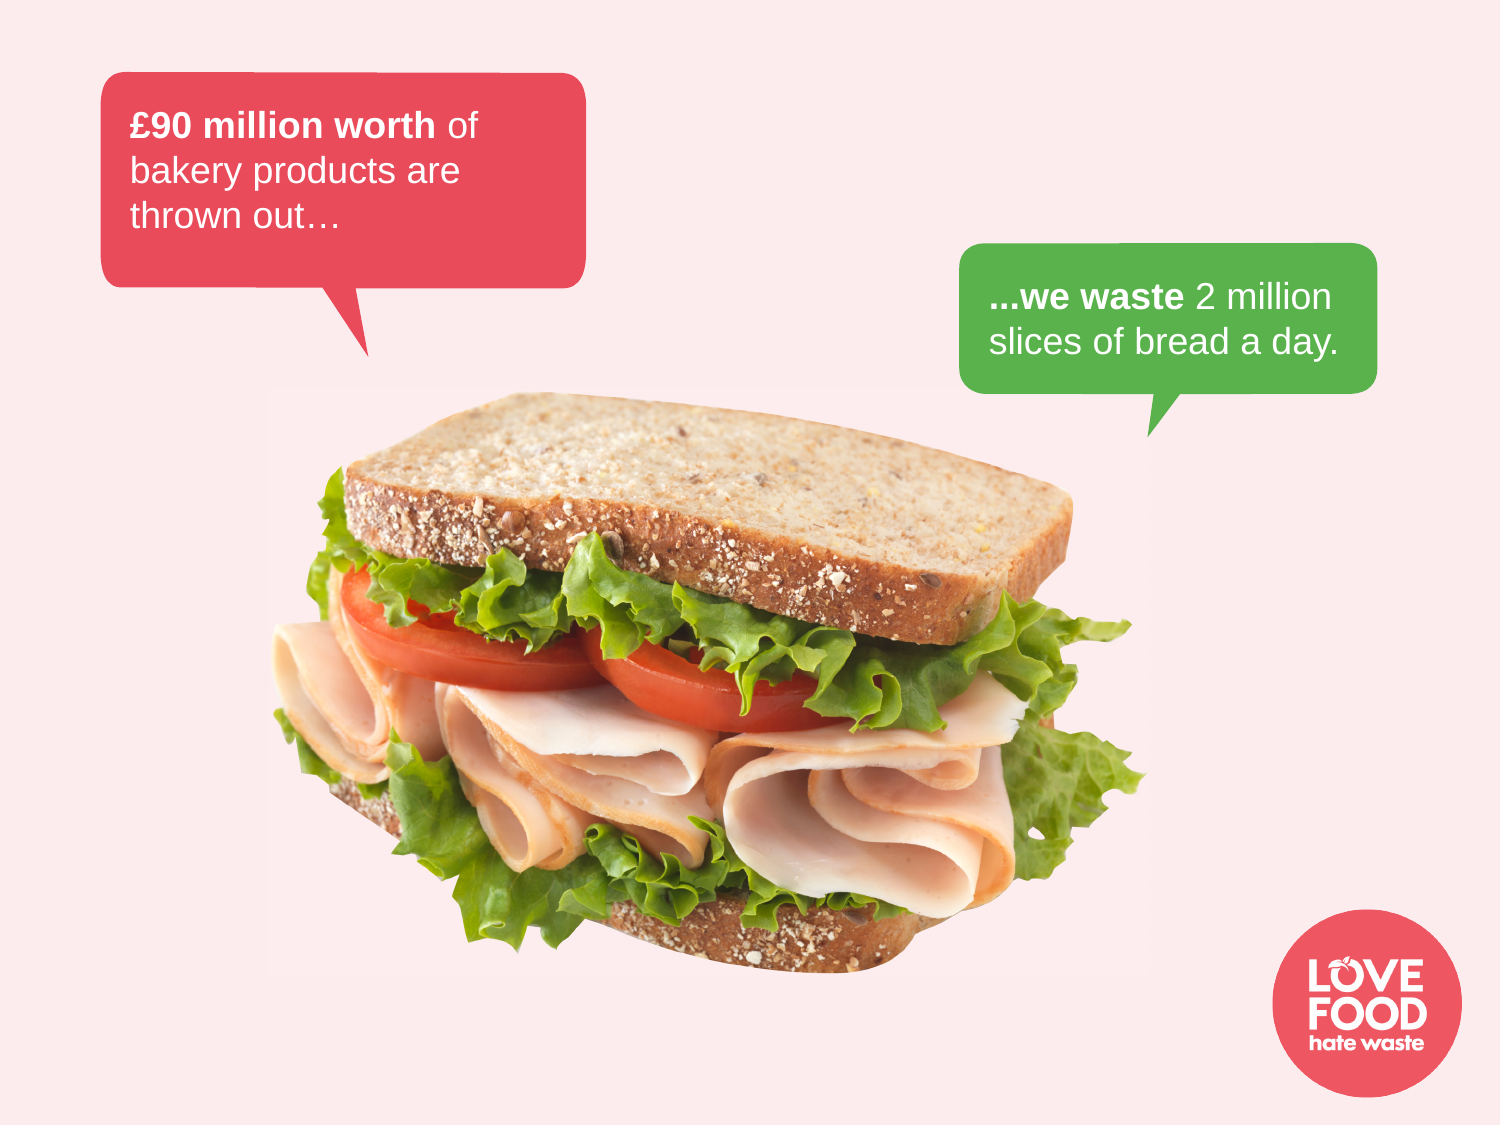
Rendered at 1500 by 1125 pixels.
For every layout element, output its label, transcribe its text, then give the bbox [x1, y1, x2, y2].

picture [1271, 908, 1463, 1099]
text_box £90 million worth of bakery products are thrown out… [99, 70, 588, 358]
picture [269, 388, 1151, 977]
text_box ...we waste 2 million slices of bread a day. [958, 241, 1379, 435]
